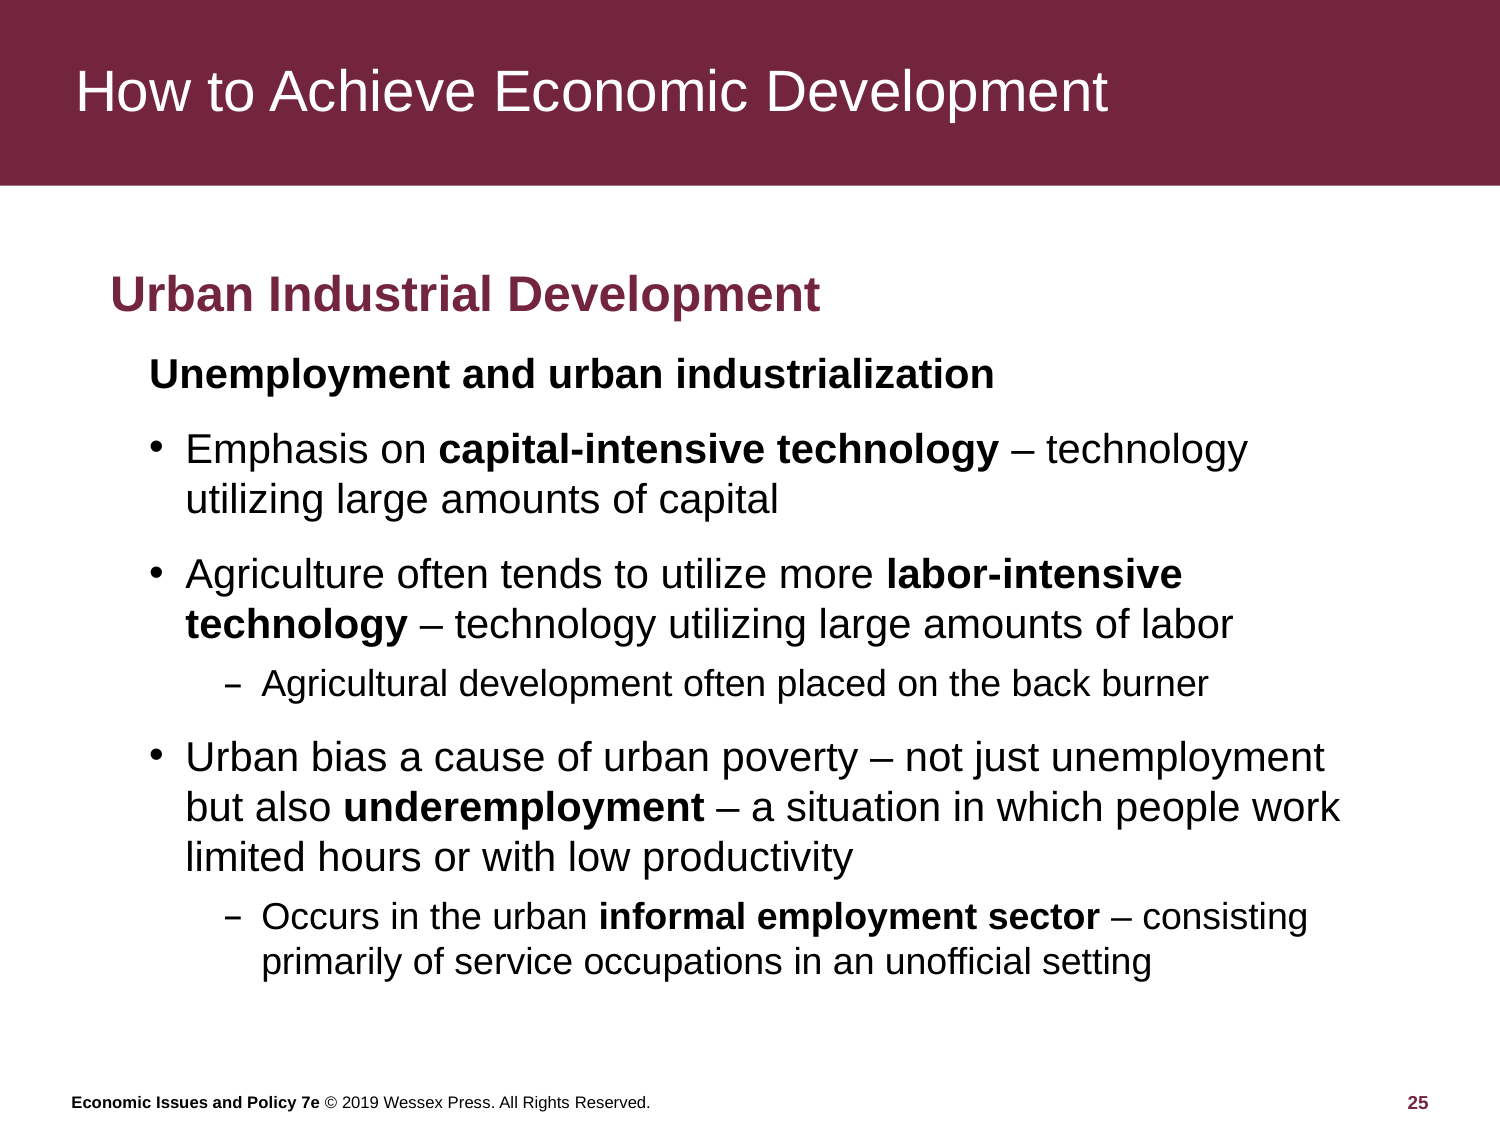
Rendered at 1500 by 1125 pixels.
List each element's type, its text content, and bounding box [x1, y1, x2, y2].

list Urban Industrial Development Unemployment and urban industrialization Emphasis on capital-intensive technology – technology utilizing large amounts of capital Agriculture often tends to utilize more labor-intensive technology – technology utilizing large amounts of labor Agricultural development often placed on the back burner Urban bias a cause of urban poverty – not just unemployment but also underemployment – a situation in which people work limited hours or with low productivity Occurs in the urban informal employment sector – consisting primarily of service occupations in an unofficial setting [109, 261, 1392, 1014]
title How to Achieve Economic Development [0, 0, 1500, 186]
